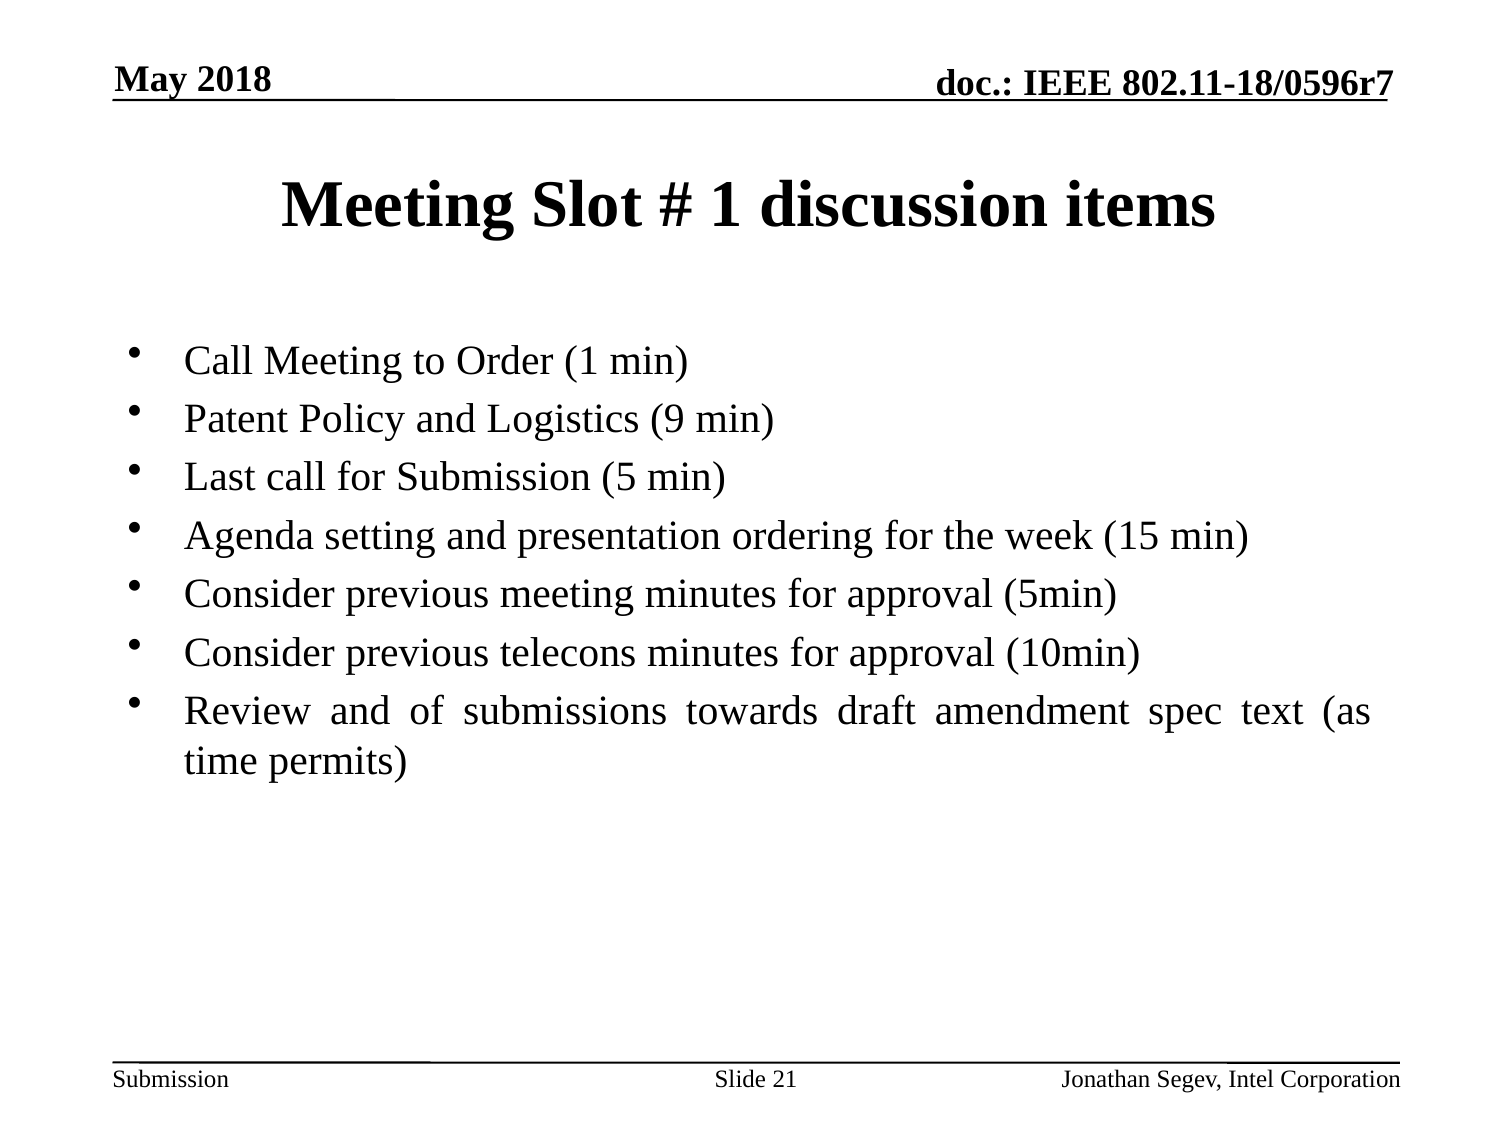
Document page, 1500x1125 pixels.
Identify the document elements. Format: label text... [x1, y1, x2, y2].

footer Jonathan Segev, Intel Corporation [878, 1061, 1402, 1093]
list Call Meeting to Order (1 min) Patent Policy and Logistics (9 min) Last call for Submission (5 min) Agenda setting and presentation ordering for the week (15 min) Consider previous meeting minutes for approval (5min) Consider previous telecons minutes for approval (10min) Review and of submissions towards draft amendment spec text (as time permits) [112, 324, 1388, 1000]
title Meeting Slot # 1 discussion items [112, 112, 1388, 288]
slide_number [114, 54, 423, 100]
slide_number Slide 21 [712, 1061, 800, 1123]
